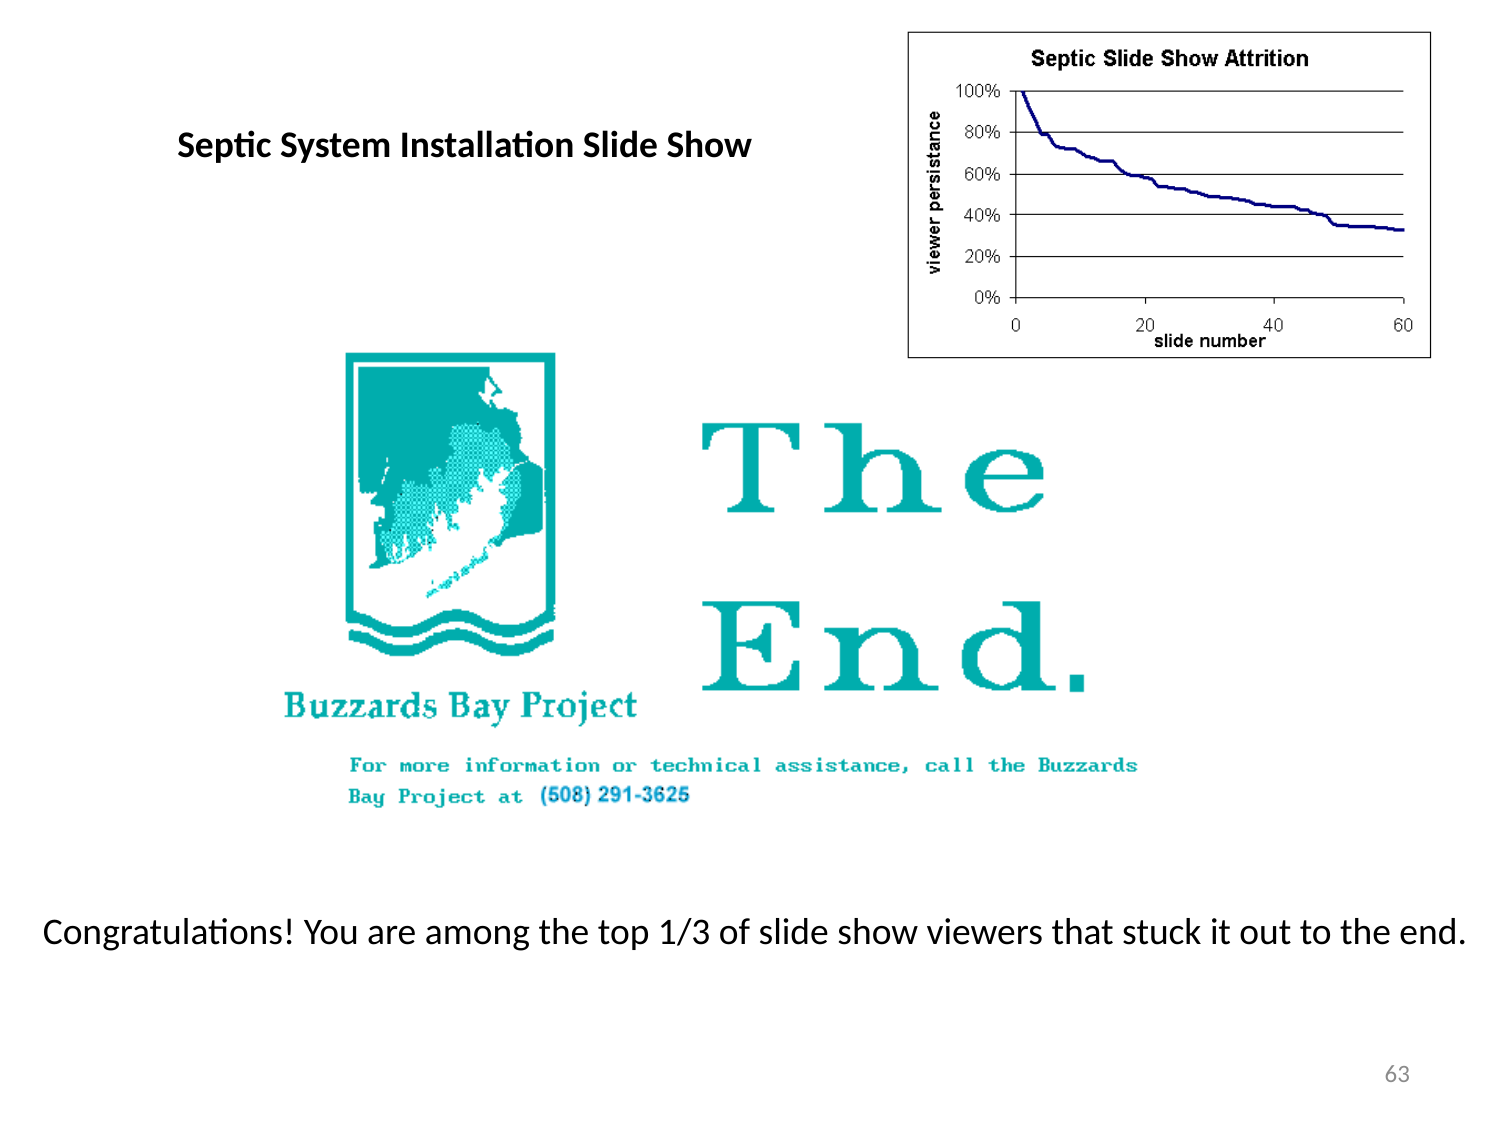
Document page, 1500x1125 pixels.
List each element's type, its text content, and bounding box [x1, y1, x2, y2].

text_box Congratulations! You are among the top 1/3 of slide show viewers that stuck it out to the end. [28, 899, 1485, 960]
text_box Septic System Installation Slide Show [162, 112, 894, 173]
picture [249, 24, 1440, 837]
slide_number 63 [1074, 1042, 1425, 1103]
